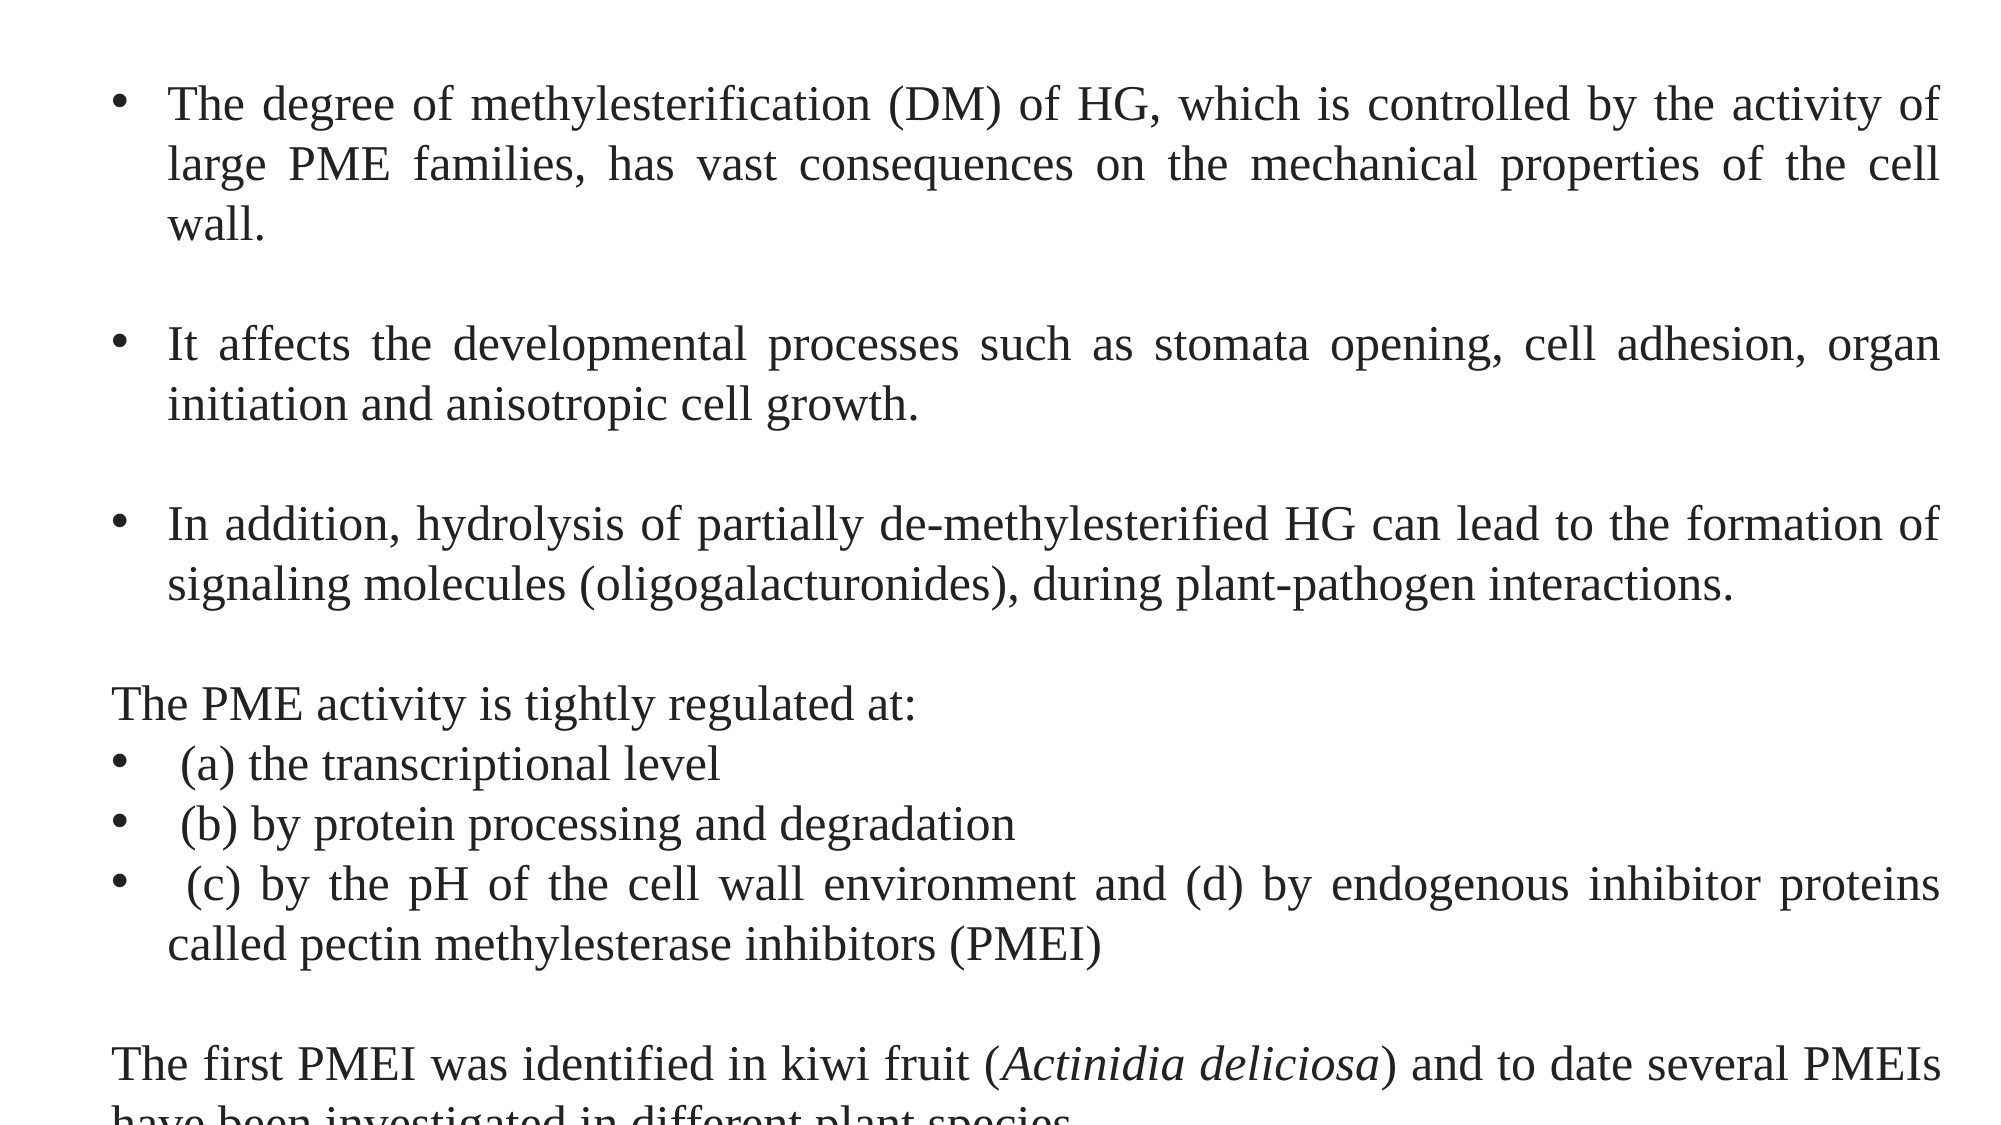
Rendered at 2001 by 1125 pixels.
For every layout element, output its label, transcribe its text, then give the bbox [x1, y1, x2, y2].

text_box The degree of methylesterification (DM) of HG, which is controlled by the activity of large PME families, has vast consequences on the mechanical properties of the cell wall. It affects the developmental processes such as stomata opening, cell adhesion, organ initiation and anisotropic cell growth. In addition, hydrolysis of partially de-methylesterified HG can lead to the formation of signaling molecules (oligogalacturonides), during plant-pathogen interactions. The PME activity is tightly regulated at: (a) the transcriptional level (b) by protein processing and degradation (c) by the pH of the cell wall environment and (d) by endogenous inhibitor proteins called pectin methylesterase inhibitors (PMEI) The first PMEI was identified in kiwi fruit (Actinidia deliciosa) and to date several PMEIs have been investigated in different plant species. [96, 62, 1958, 1125]
